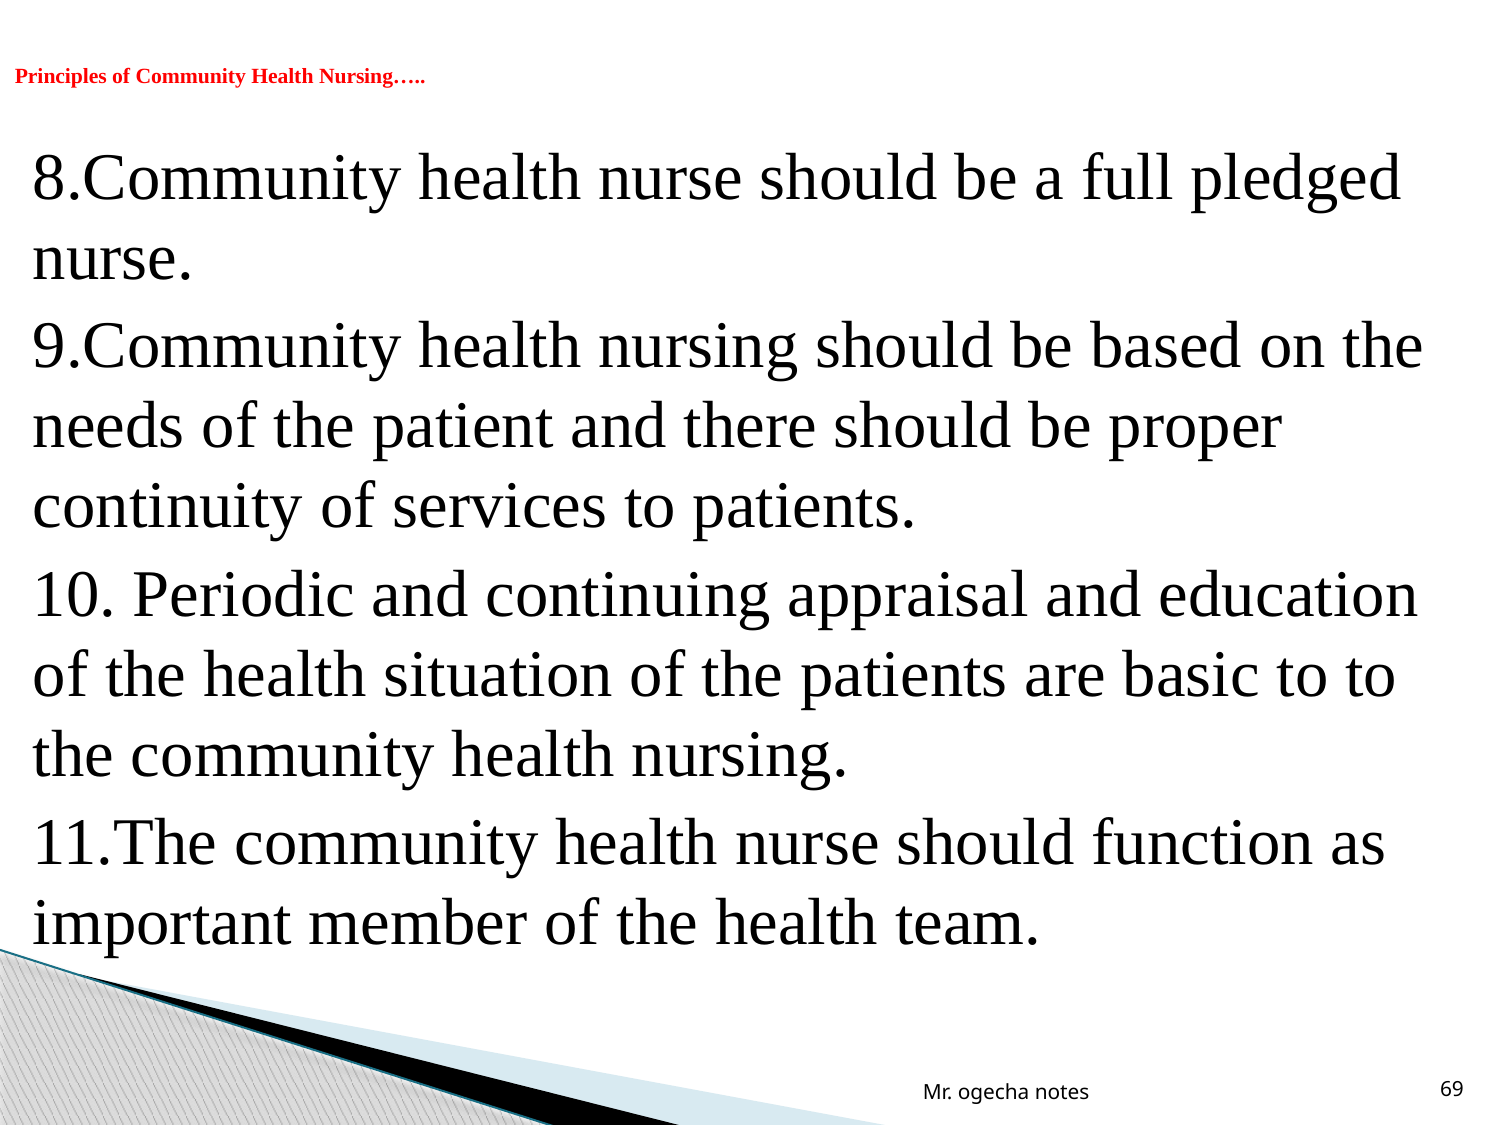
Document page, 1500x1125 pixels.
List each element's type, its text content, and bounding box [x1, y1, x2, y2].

list 8.Community health nurse should be a full pledged nurse. 9.Community health nursing should be based on the needs of the patient and there should be proper continuity of services to patients. 10. Periodic and continuing appraisal and education of the health situation of the patients are basic to to the community health nursing. 11.The community health nurse should function as important member of the health team. [0, 150, 1500, 1125]
footer Mr. ogecha notes [718, 1051, 1105, 1112]
slide_number 69 [1418, 1051, 1479, 1112]
title Principles of Community Health Nursing….. [0, 0, 1500, 150]
